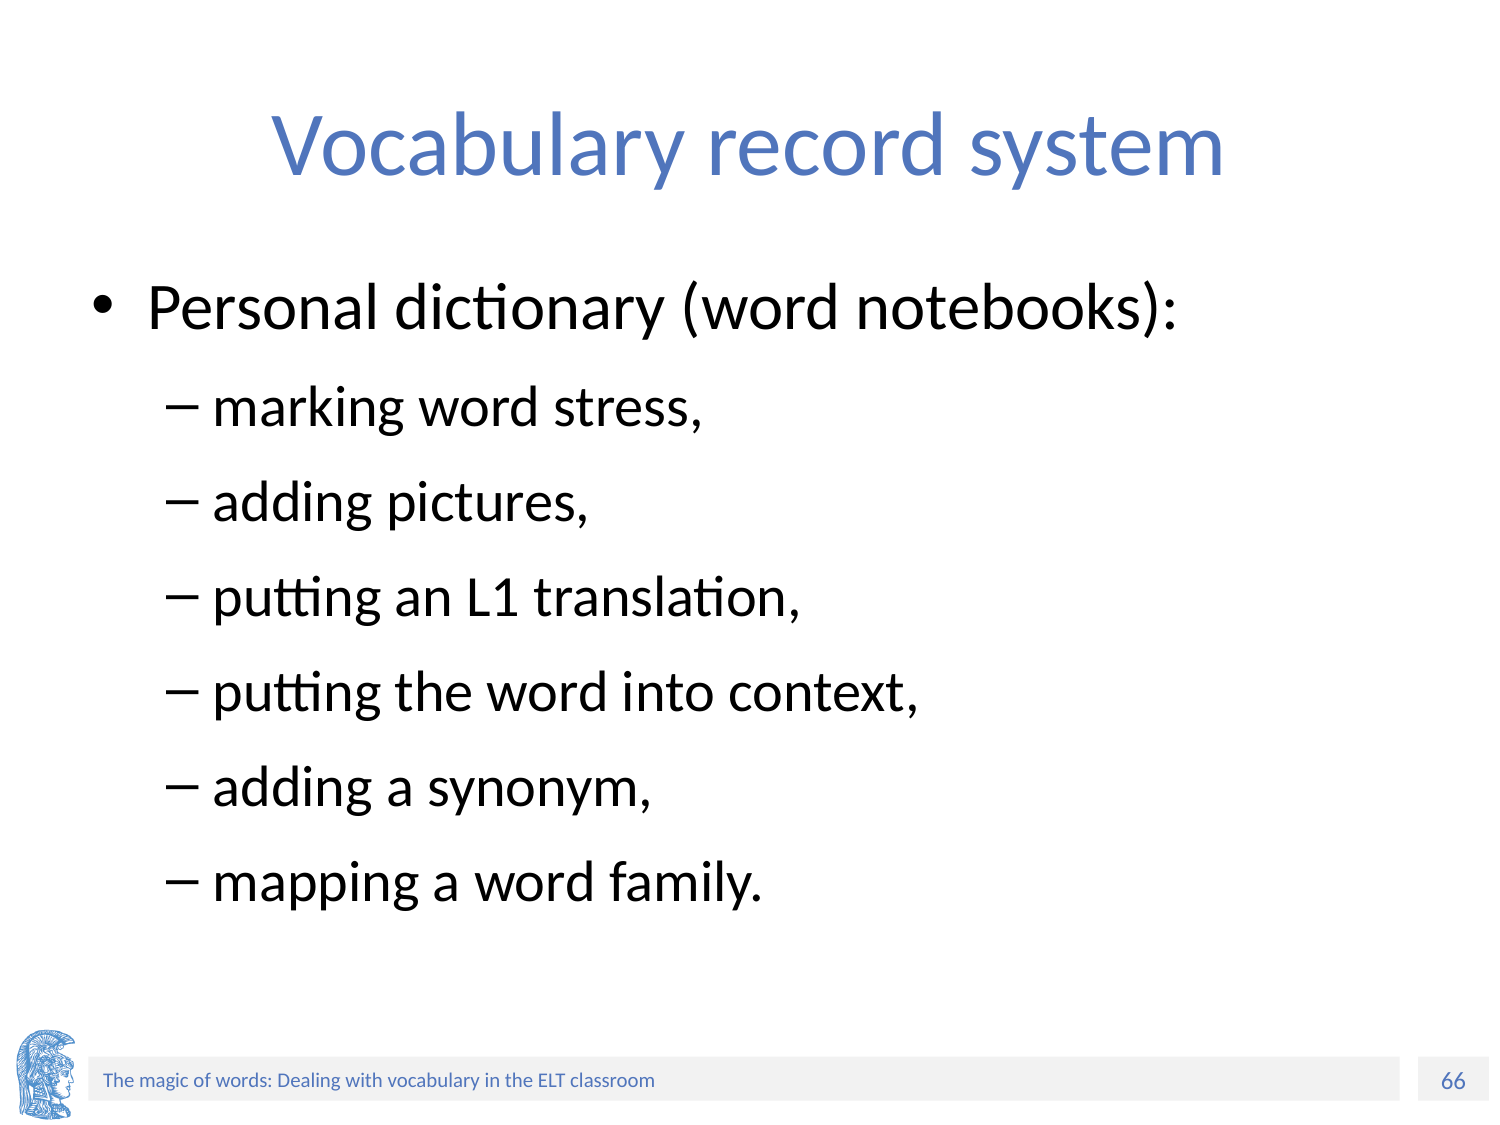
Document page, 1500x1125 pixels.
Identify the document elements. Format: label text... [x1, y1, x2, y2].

picture [9, 1026, 81, 1120]
list Personal dictionary (word notebooks): marking word stress, adding pictures, putting an L1 translation, putting the word into context, adding a synonym, mapping a word family. [76, 255, 1427, 998]
title Vocabulary record system [75, 45, 1425, 233]
